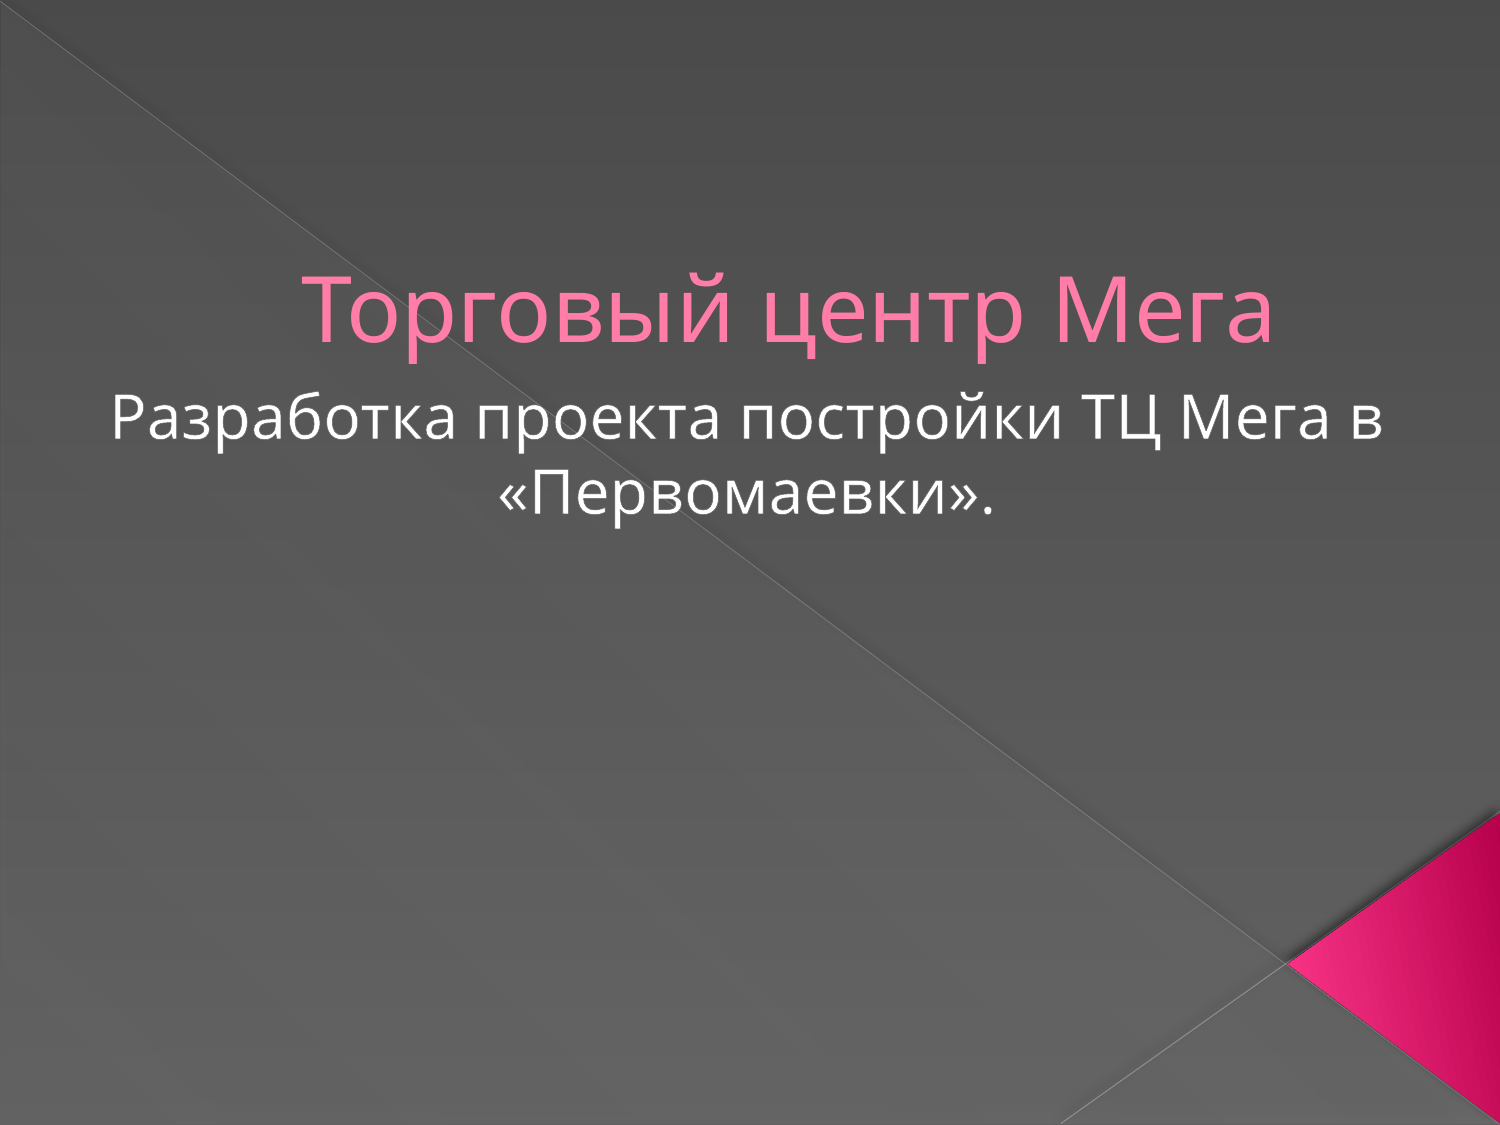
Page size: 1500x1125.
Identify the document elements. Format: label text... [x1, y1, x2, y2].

title Торговый центр Мега [88, 127, 1412, 369]
subtitle Разработка проекта постройки ТЦ Мега в «Первомаевки». [88, 369, 1412, 657]
